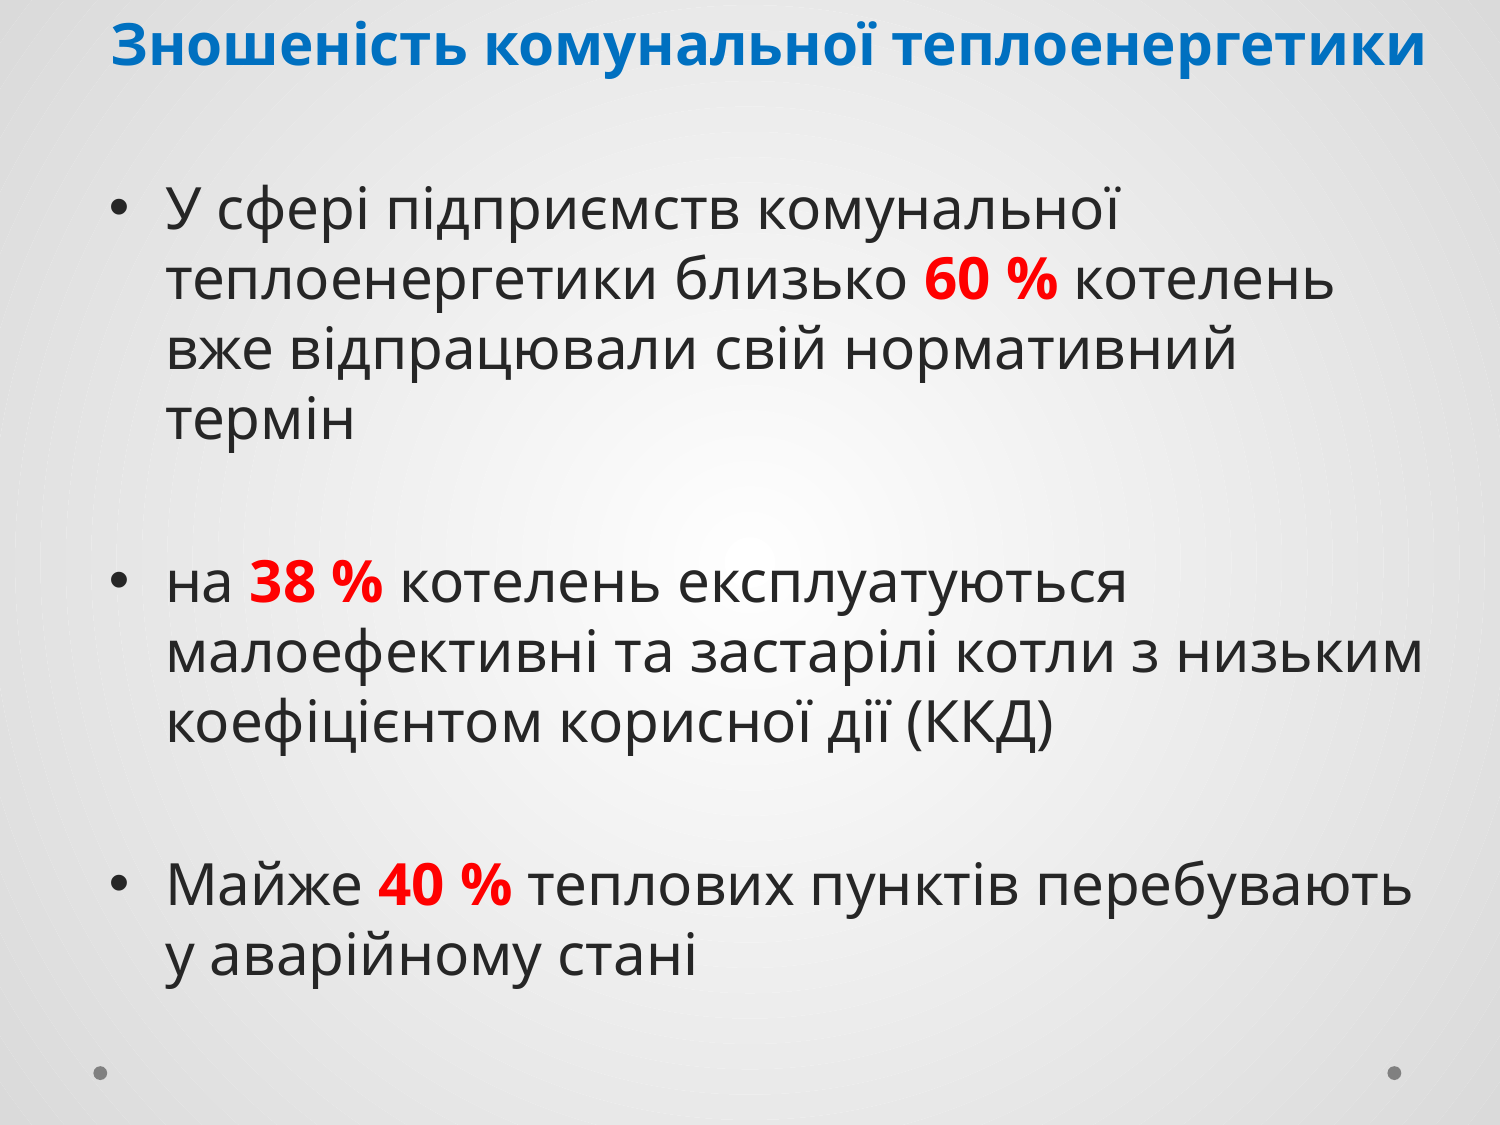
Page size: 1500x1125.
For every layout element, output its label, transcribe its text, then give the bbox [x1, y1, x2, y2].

list Зношеність комунальної теплоенергетики У сфері підприємств комунальної теплоенергетики близько 60 % котелень вже відпрацювали свій нормативний термін на 38 % котелень експлуатуються малоефективні та застарілі котли з низьким коефіцієнтом корисної дії (ККД) Майже 40 % теплових пунктів перебувають у аварійному стані [93, 0, 1444, 1125]
